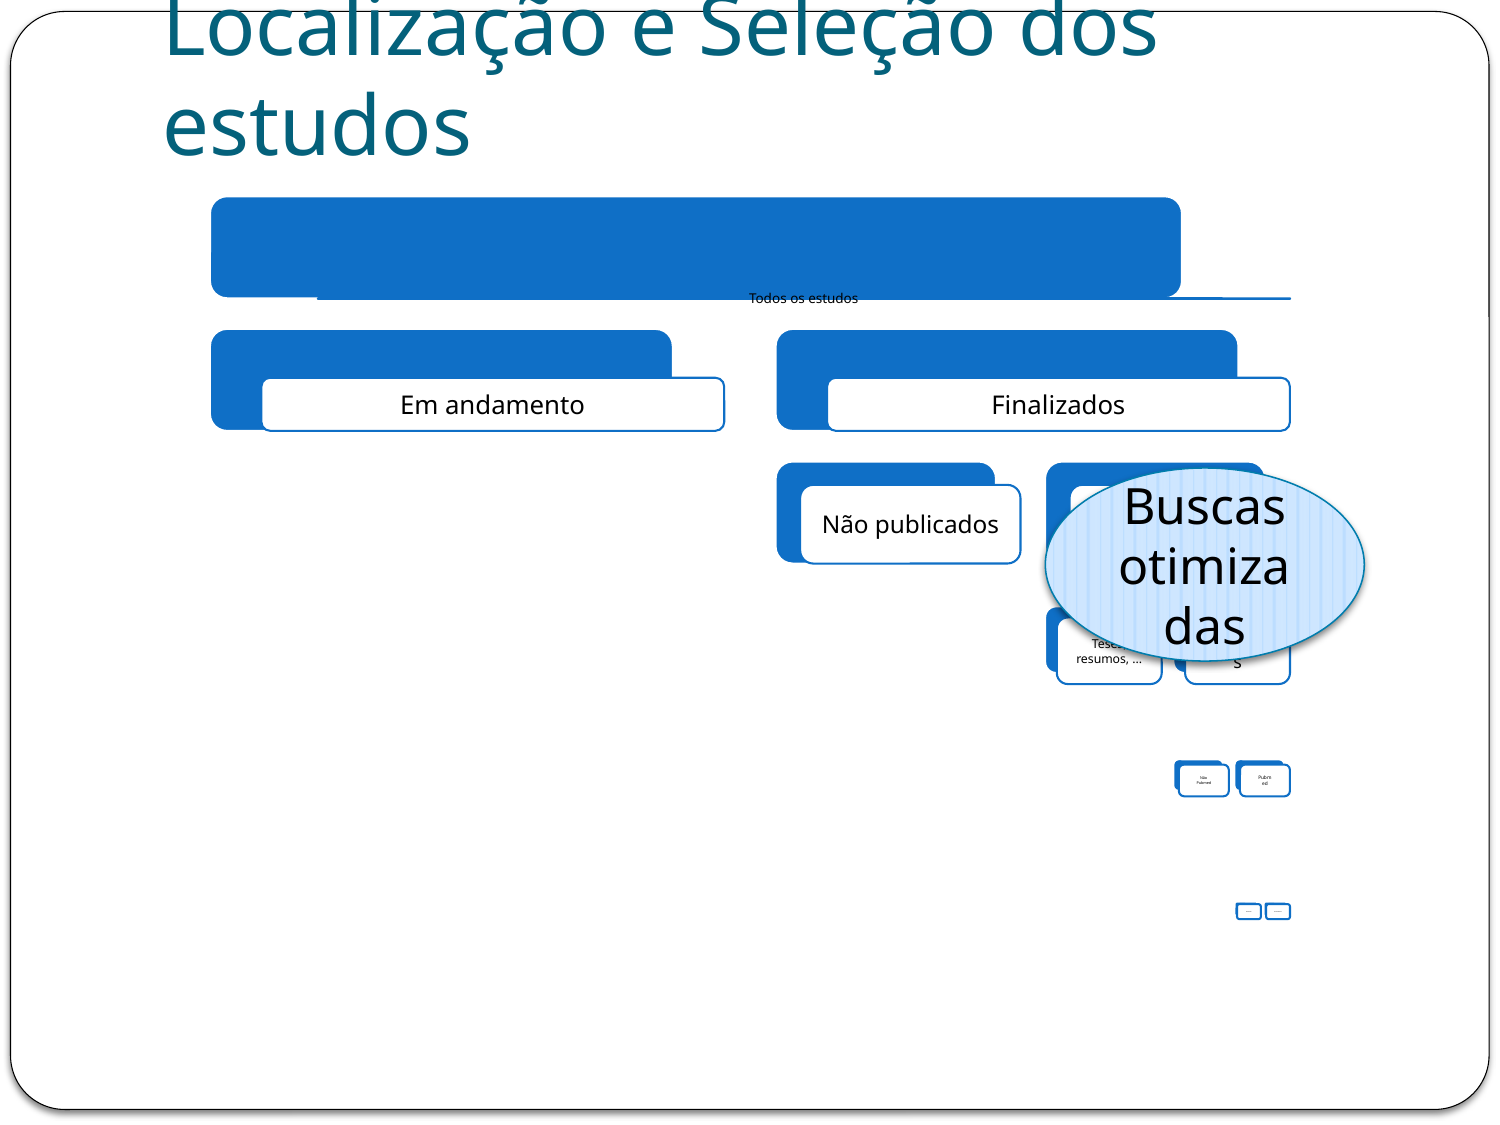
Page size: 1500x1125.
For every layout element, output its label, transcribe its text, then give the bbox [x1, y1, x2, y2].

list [74, 195, 1426, 1095]
title Localização e Seleção dos estudos [147, 0, 1423, 188]
